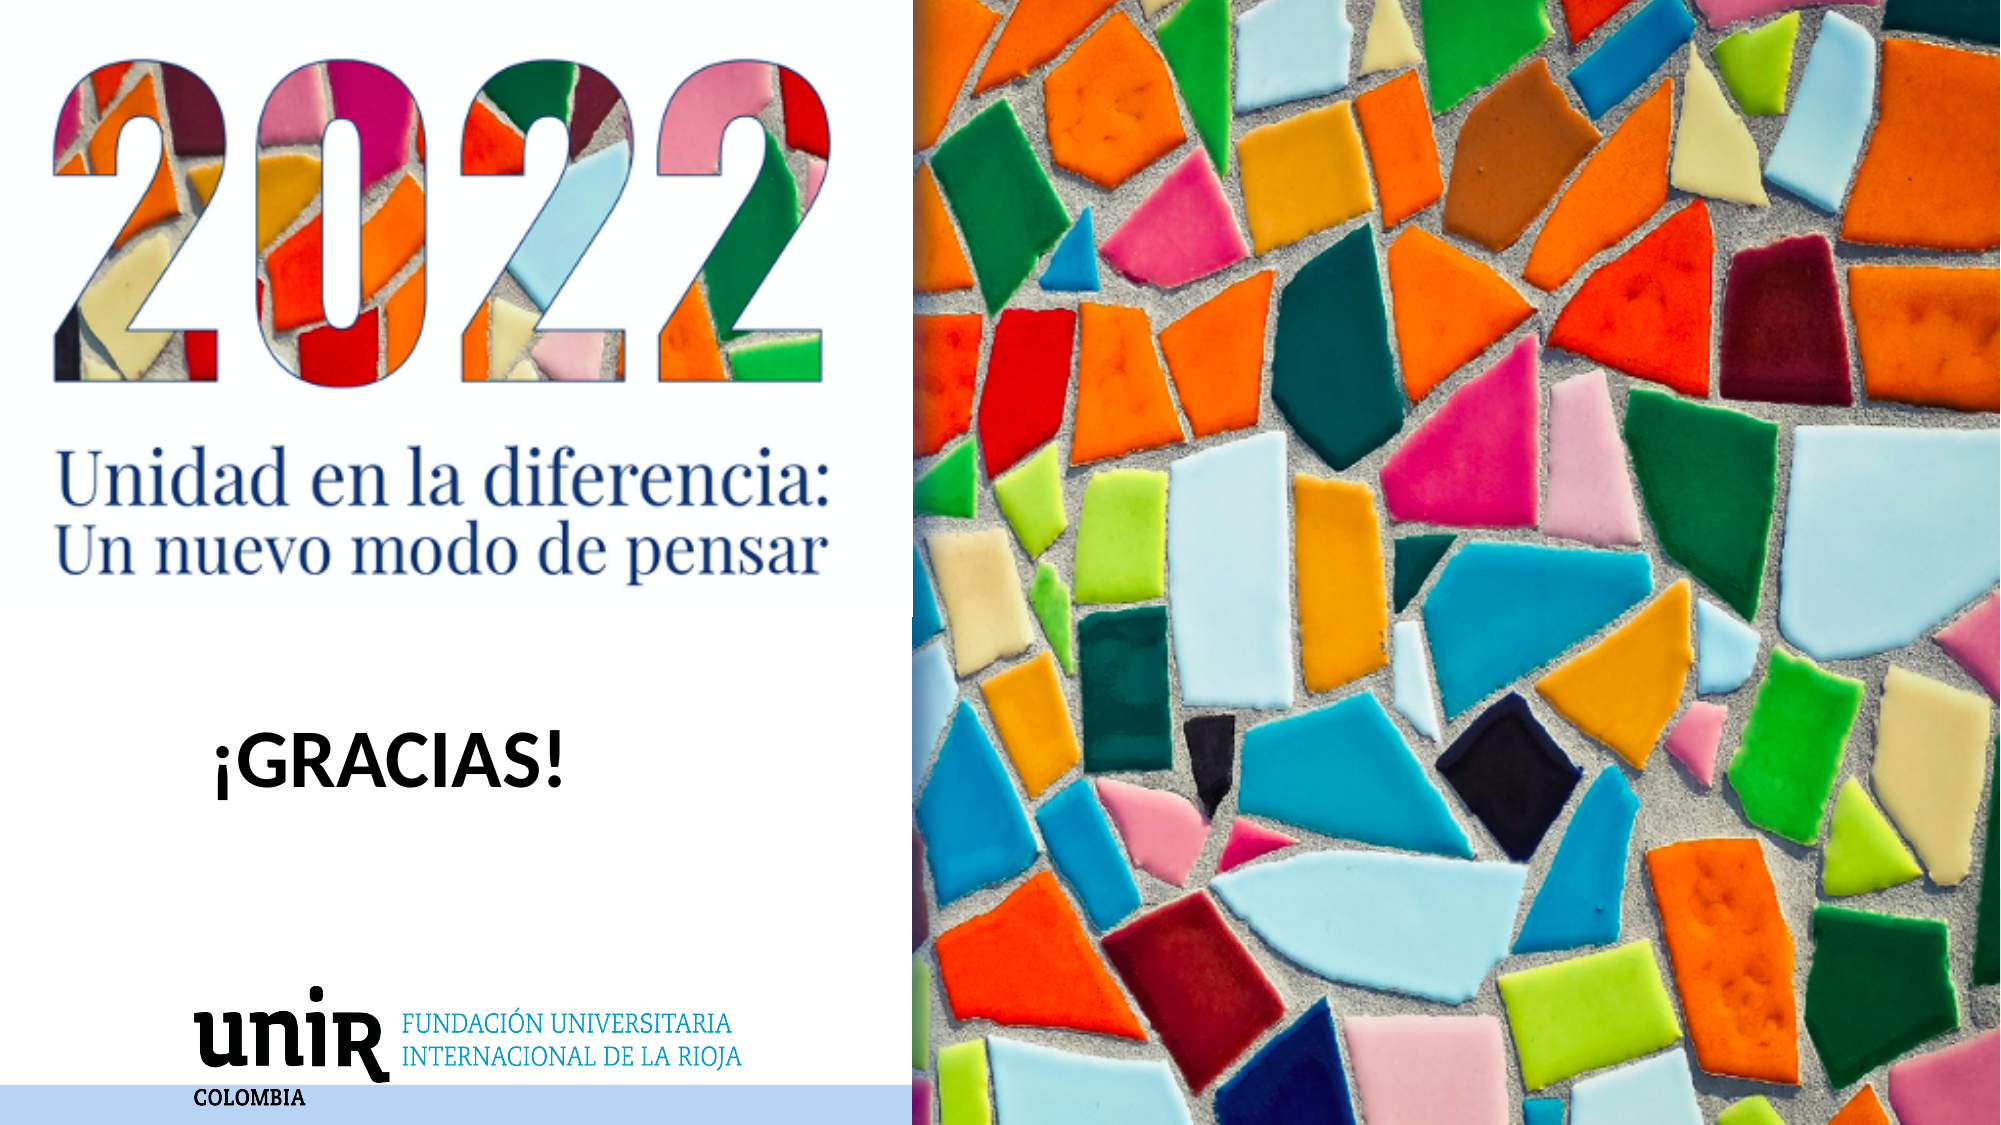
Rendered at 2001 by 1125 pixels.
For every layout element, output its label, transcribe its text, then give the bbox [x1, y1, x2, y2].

picture [1638, 56, 1648, 62]
picture [0, 0, 2001, 1125]
text_box ¡GRACIAS! [194, 696, 645, 812]
